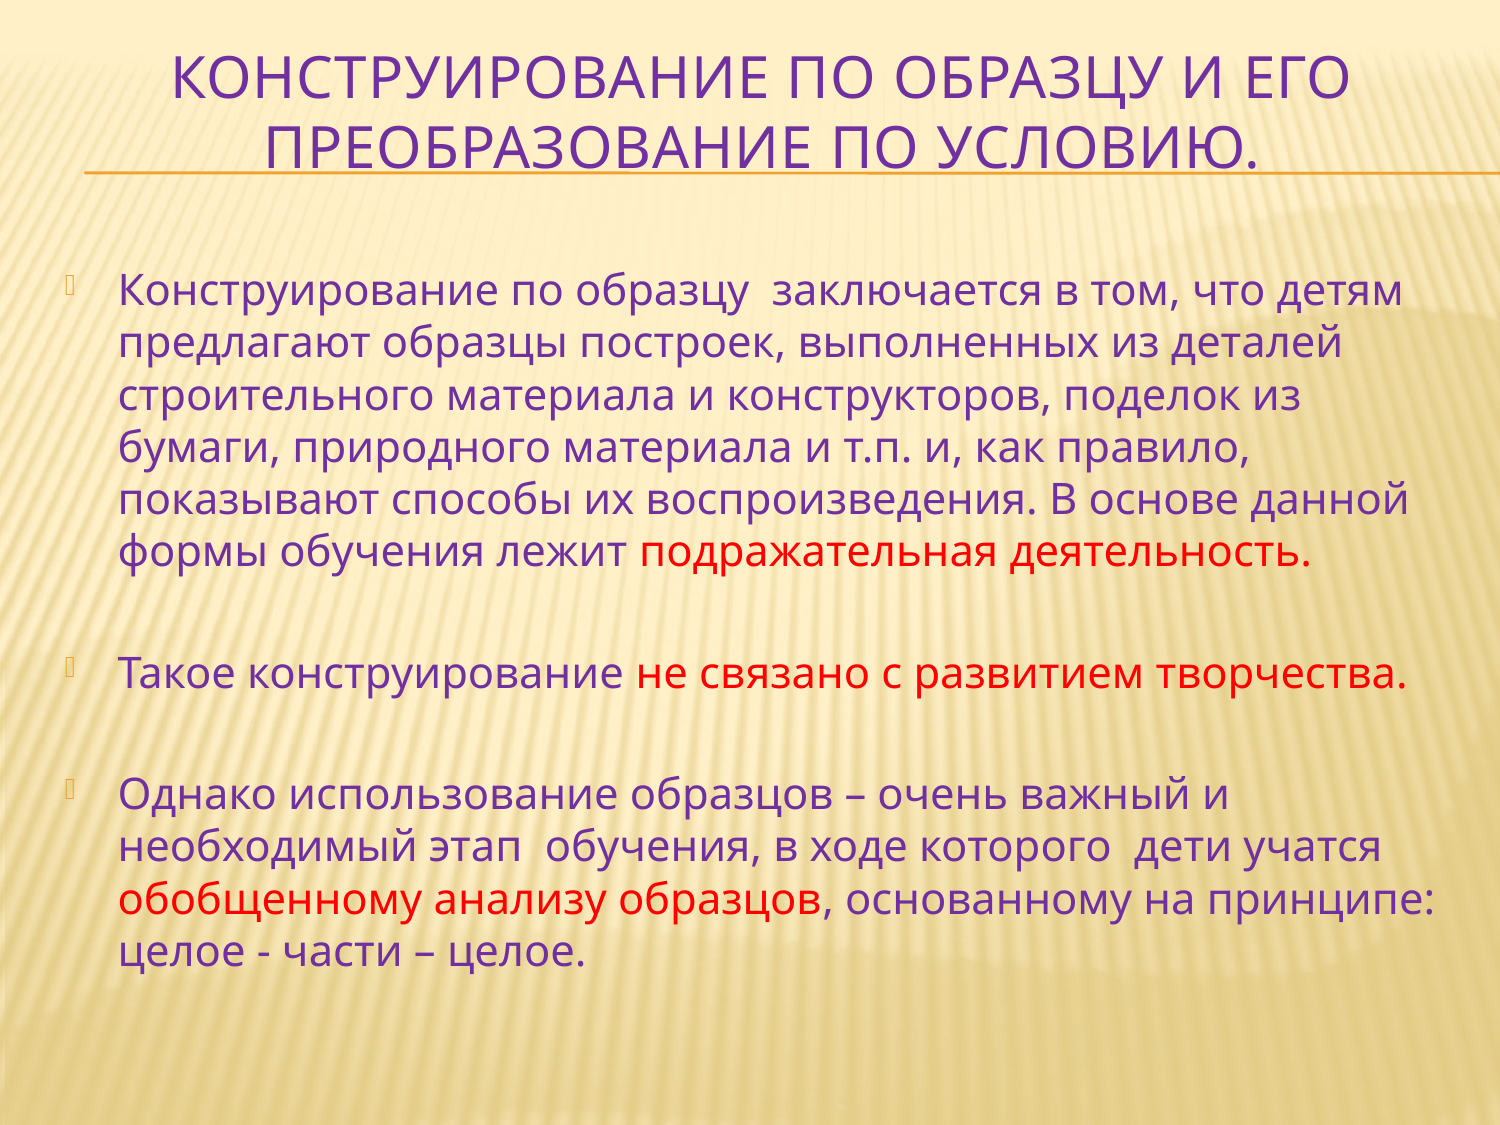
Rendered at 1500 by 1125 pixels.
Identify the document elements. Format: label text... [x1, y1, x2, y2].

title КОНСТРУИРОВАНИЕ ПО ОБРАЗЦУ И ЕГО ПРЕОБРАЗОВАНИЕ ПО УСЛОВИЮ. [50, 0, 1475, 220]
list Конструирование по образцу заключается в том, что детям предлагают образцы построек, выполненных из деталей строительного материала и конструкторов, поделок из бумаги, природного материала и т.п. и, как правило, показывают способы их воспроизведения. В основе данной формы обучения лежит подражательная деятельность. Такое конструирование не связано с развитием творчества. Однако использование образцов – очень важный и необходимый этап обучения, в ходе которого дети учатся обобщенному анализу образцов, основанному на принципе: целое - части – целое. [50, 254, 1475, 998]
